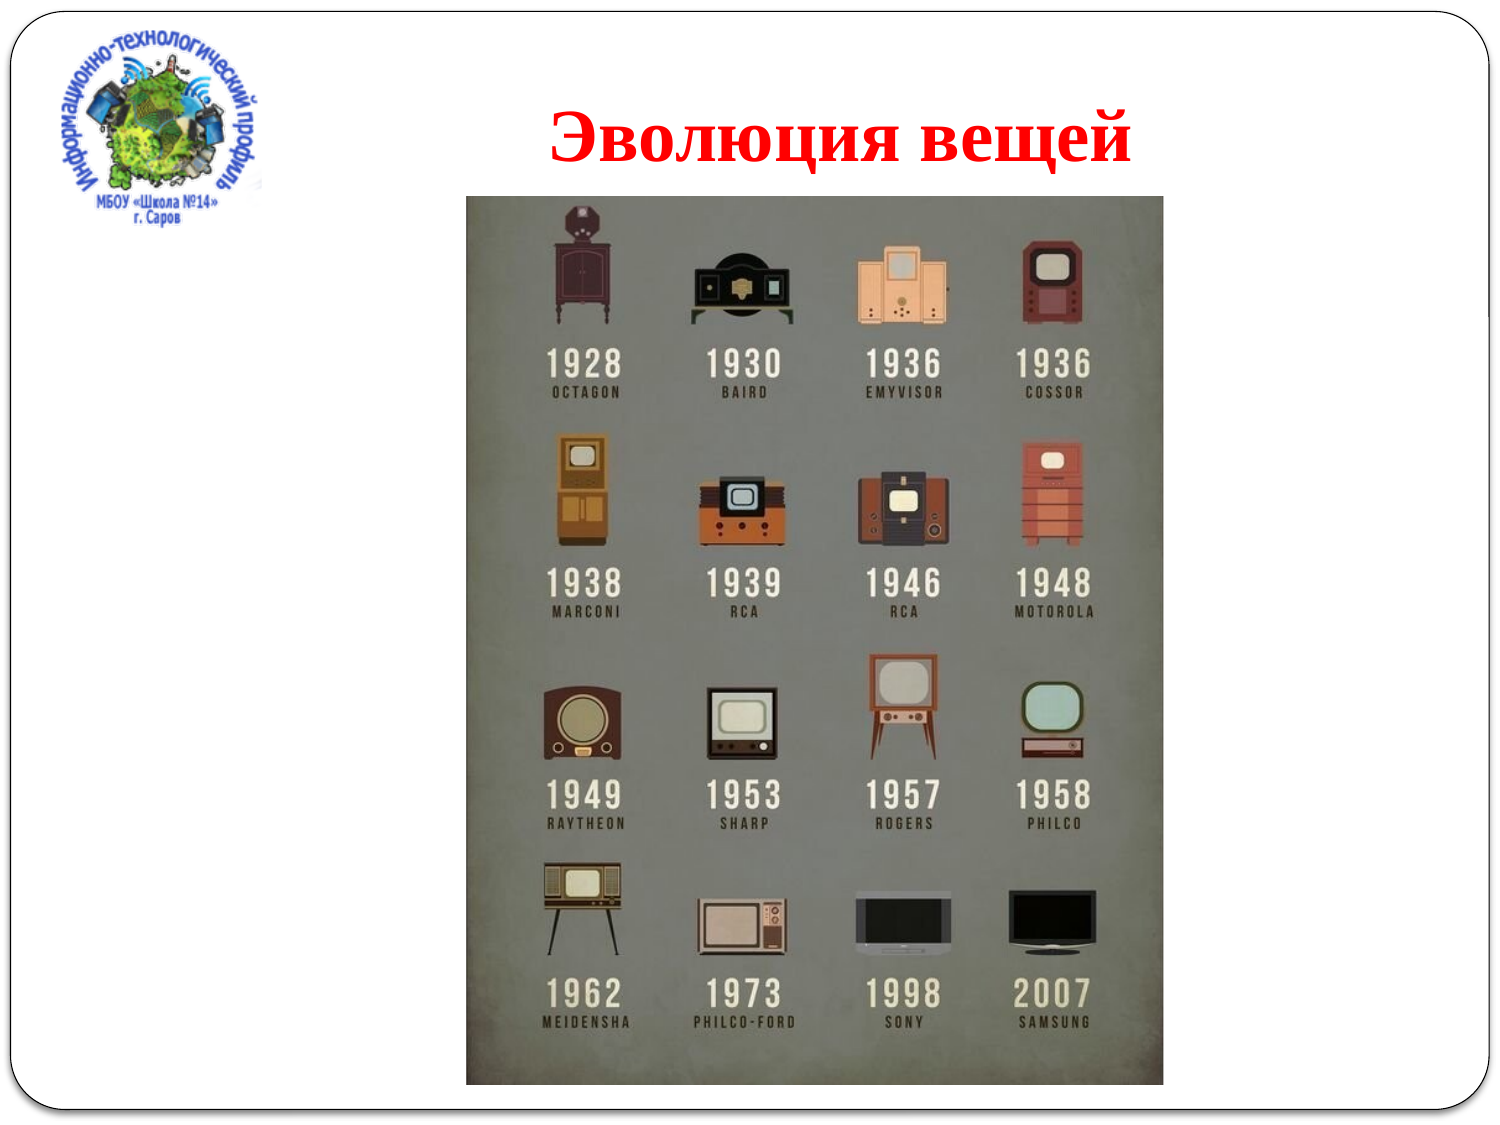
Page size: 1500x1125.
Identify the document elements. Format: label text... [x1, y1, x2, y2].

text_box Эволюция вещей [266, 78, 1416, 184]
picture [466, 196, 1164, 1085]
picture [52, 18, 262, 238]
